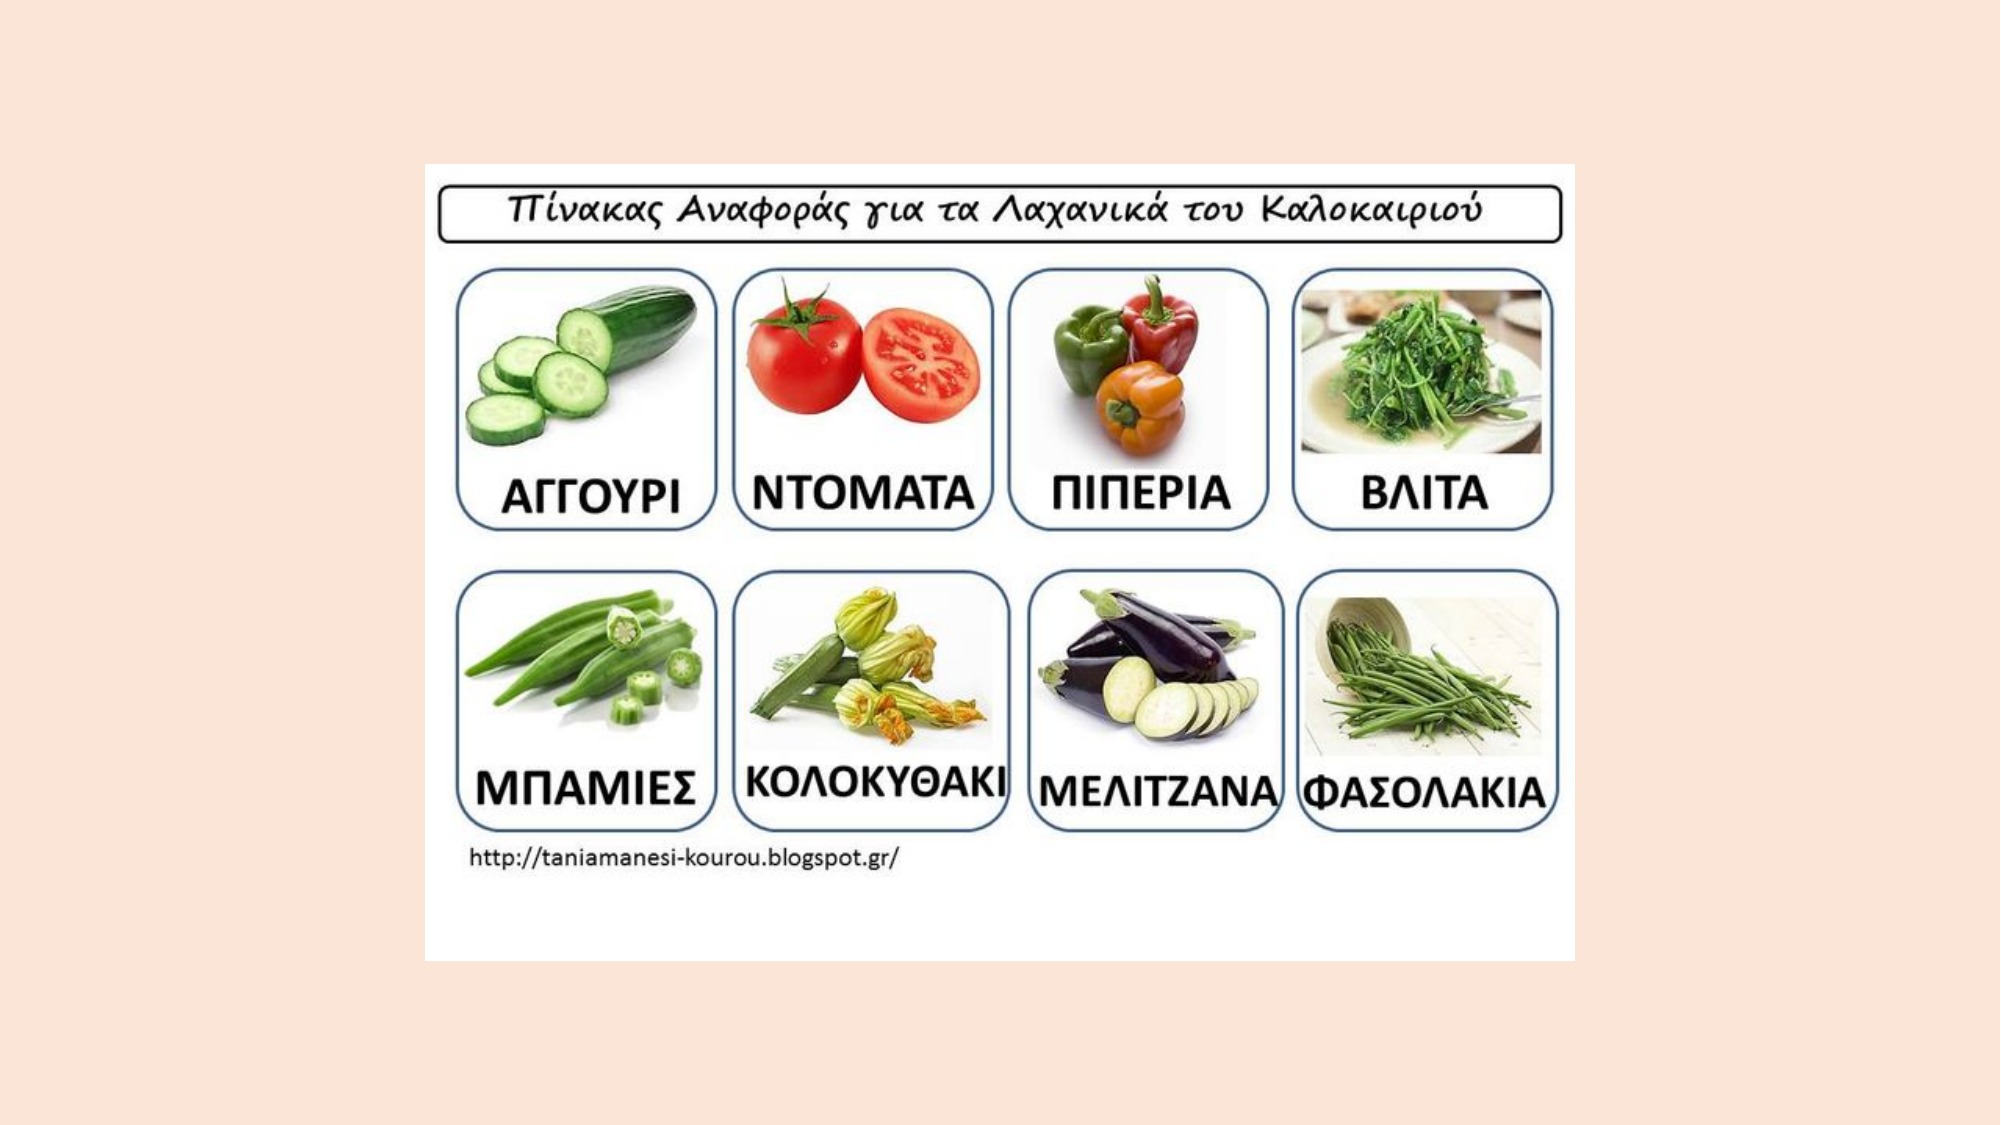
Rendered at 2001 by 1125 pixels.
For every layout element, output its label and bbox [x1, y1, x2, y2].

picture [425, 164, 1575, 961]
